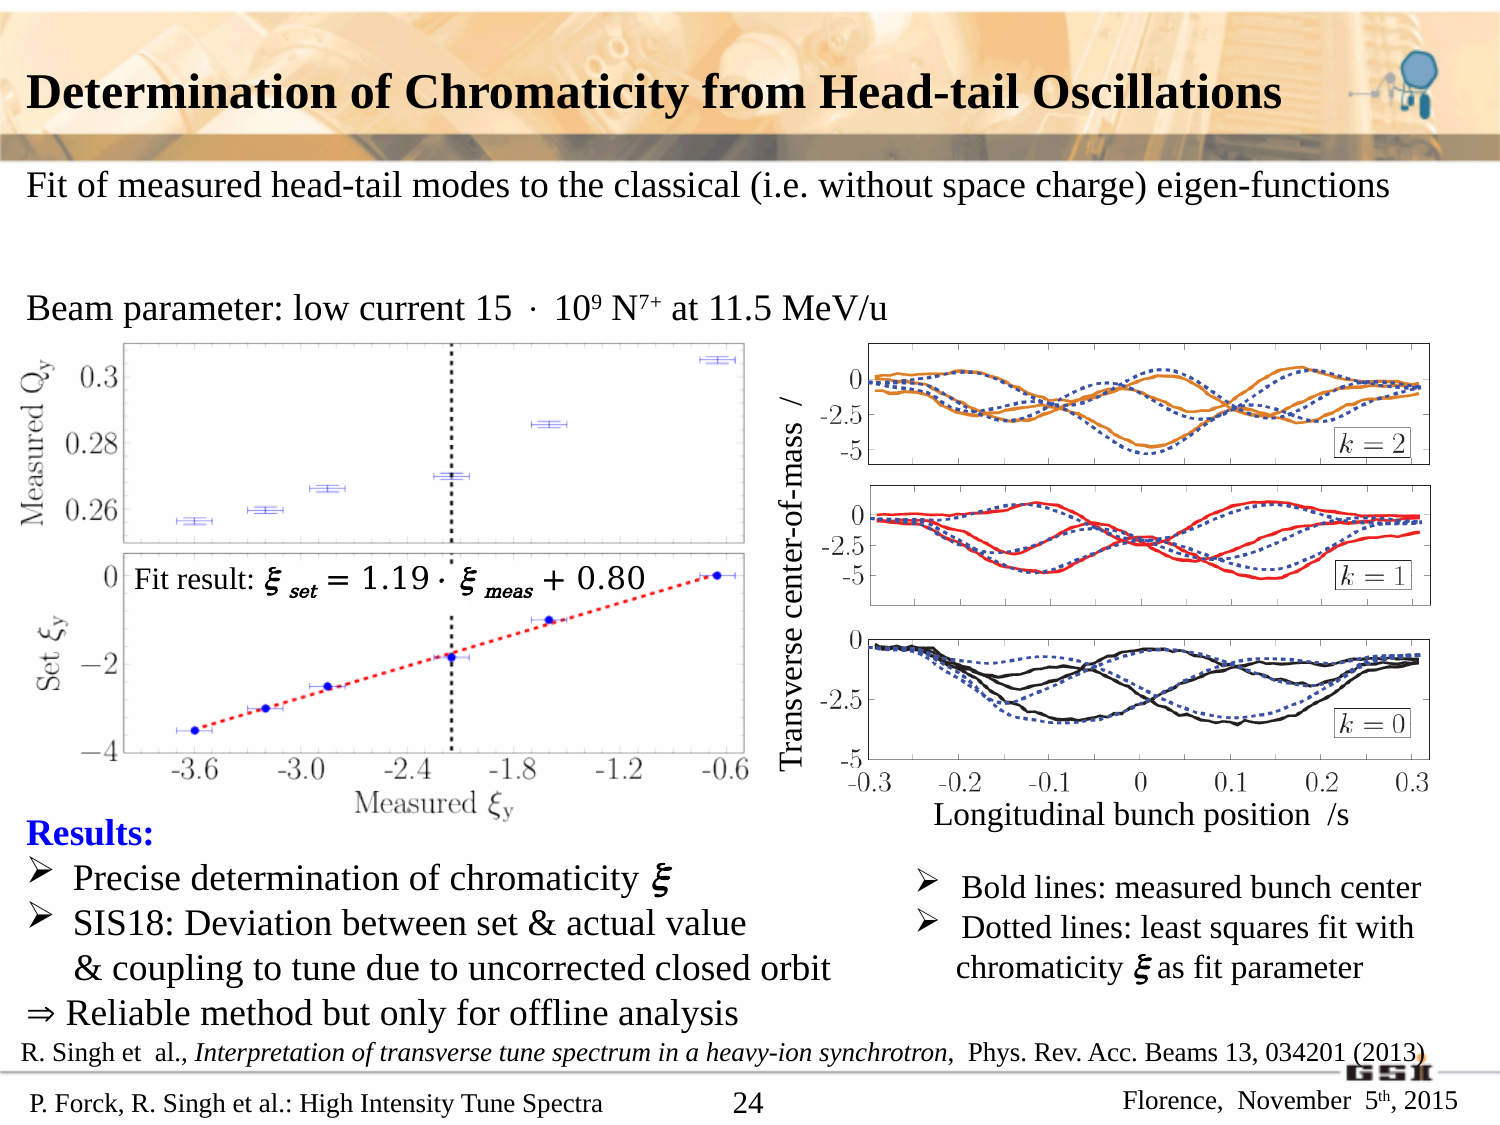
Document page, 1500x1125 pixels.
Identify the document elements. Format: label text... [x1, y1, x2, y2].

text_box Results: Precise determination of chromaticity  SIS18: Deviation between set & actual value & coupling to tune due to uncorrected closed orbit  Reliable method but only for offline analysis [11, 828, 899, 1027]
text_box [760, 327, 1434, 841]
picture [0, 3, 1500, 1125]
text_box R. Singh et al., Interpretation of transverse tune spectrum in a heavy-ion synchrotron, Phys. Rev. Acc. Beams 13, 034201 (2013) [5, 1027, 1459, 1075]
text_box Determination of Chromaticity from Head-tail Oscillations [11, 50, 1473, 126]
text_box Bold lines: measured bunch center Dotted lines: least squares fit with chromaticity  as fit parameter [899, 857, 1500, 993]
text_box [15, 334, 755, 826]
